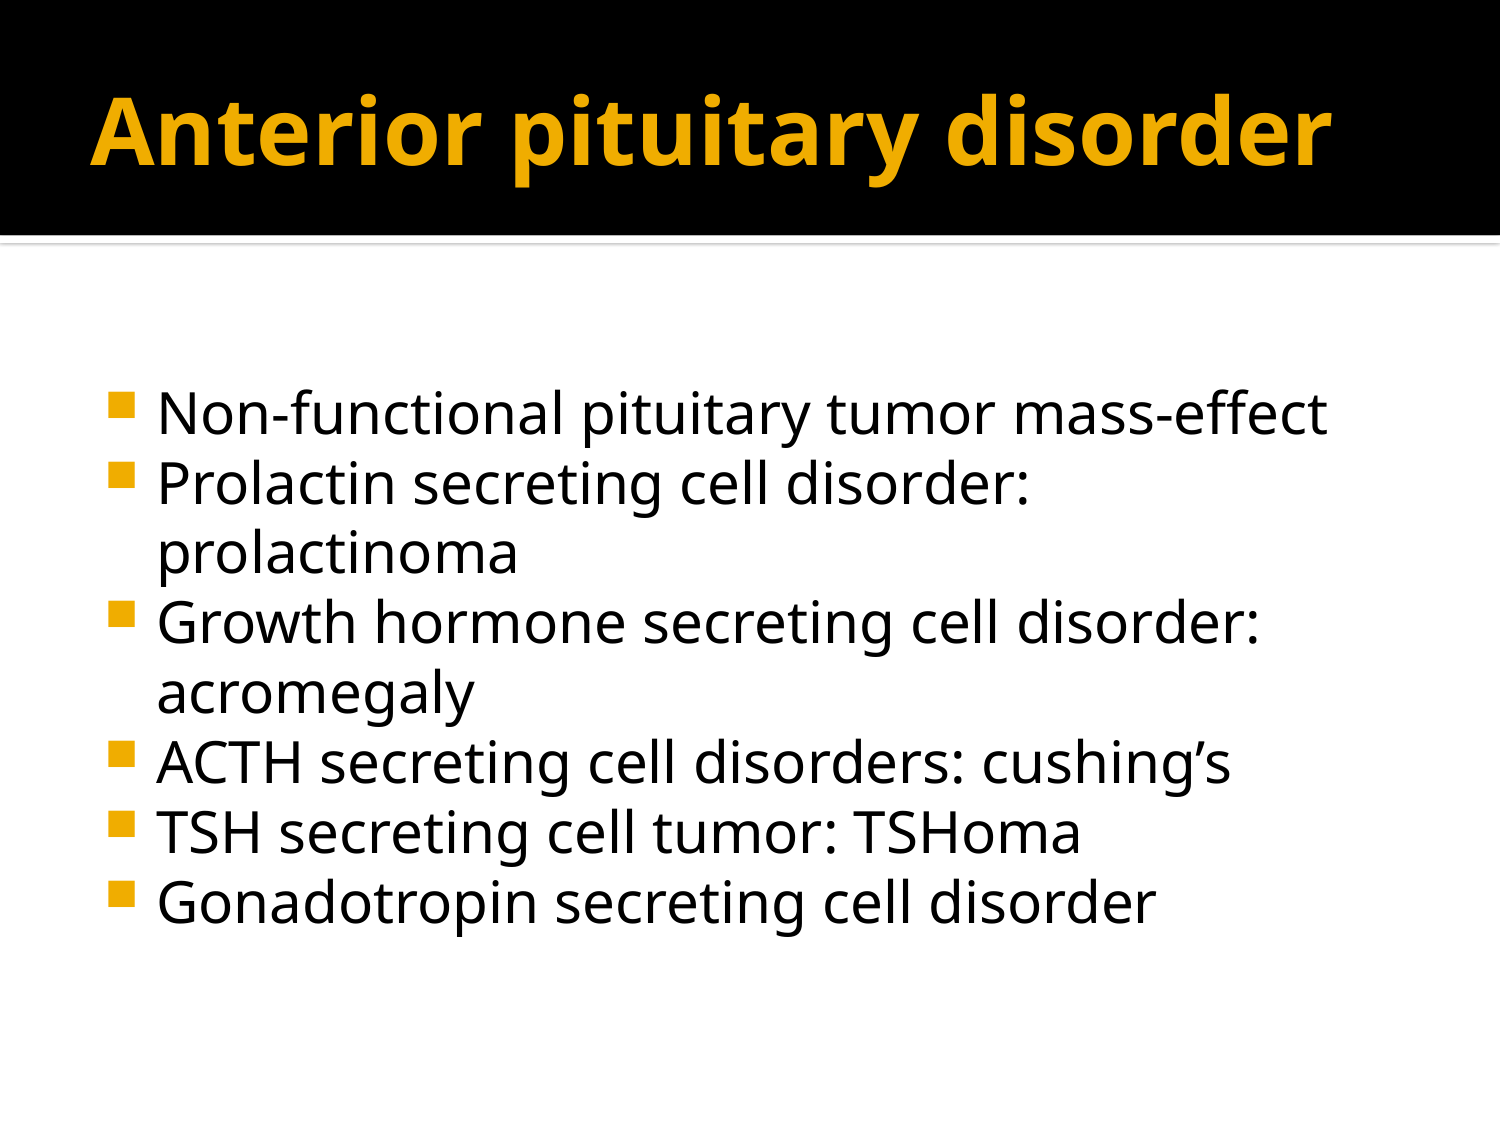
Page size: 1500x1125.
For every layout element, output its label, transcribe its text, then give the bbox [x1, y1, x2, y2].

title Anterior pituitary disorder [75, 25, 1425, 231]
list Non-functional pituitary tumor mass-effect Prolactin secreting cell disorder: prolactinoma Growth hormone secreting cell disorder: acromegaly ACTH secreting cell disorders: cushing’s TSH secreting cell tumor: TSHoma Gonadotropin secreting cell disorder [75, 291, 1425, 1050]
